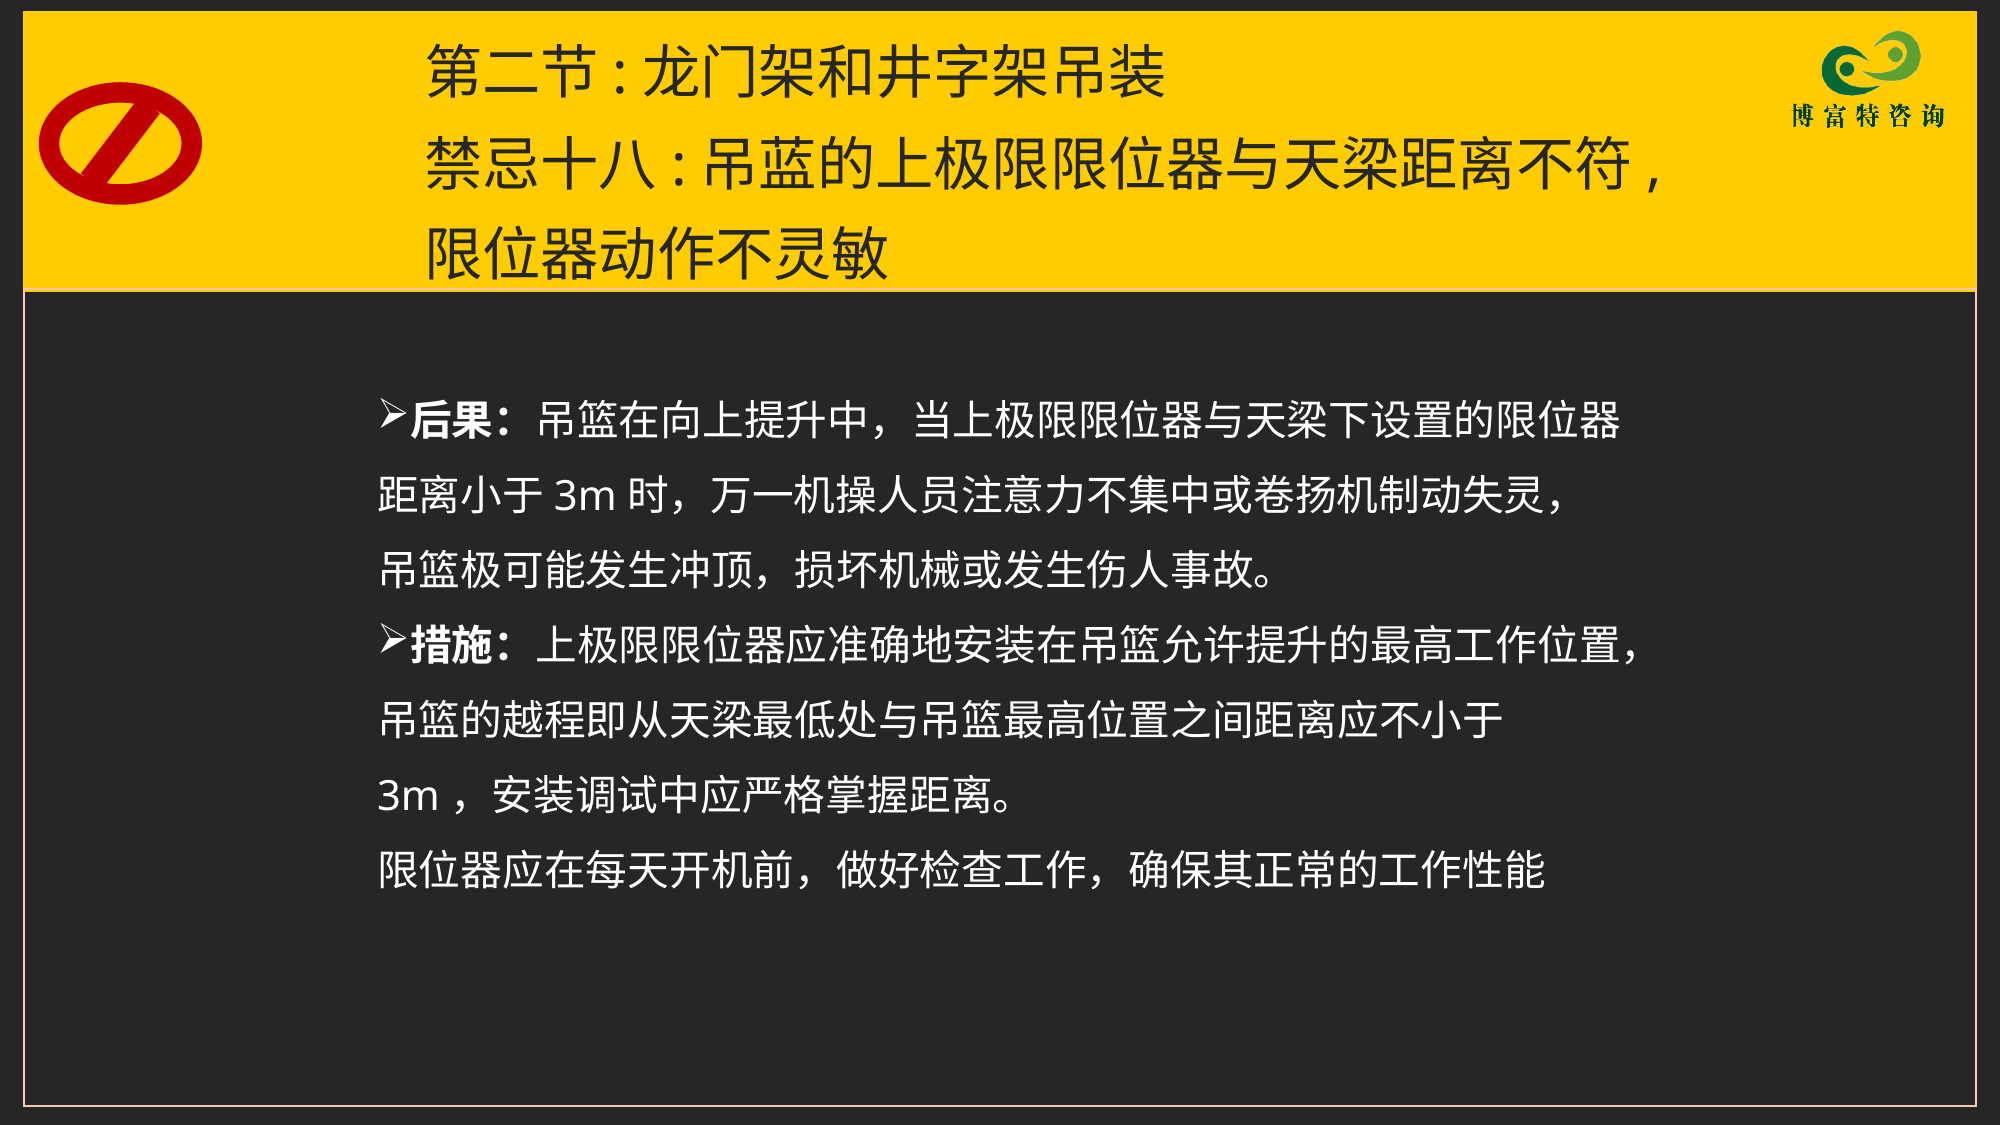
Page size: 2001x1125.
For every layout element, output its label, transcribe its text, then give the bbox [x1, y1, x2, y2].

title 第二节:龙门架和井字架吊装 禁忌十八:吊蓝的上极限限位器与天梁距离不符,限位器动作不灵敏 [409, 7, 1685, 295]
list 后果：吊篮在向上提升中，当上极限限位器与天梁下设置的限位器距离小于3m时，万一机操人员注意力不集中或卷扬机制动失灵，吊篮极可能发生冲顶，损坏机械或发生伤人事故。 措施：上极限限位器应准确地安装在吊篮允许提升的最高工作位置，吊篮的越程即从天梁最低处与吊篮最高位置之间距离应不小于3m，安装调试中应严格掌握距离。 限位器应在每天开机前，做好检查工作，确保其正常的工作性能 [362, 361, 1638, 988]
picture [1772, 30, 1969, 131]
